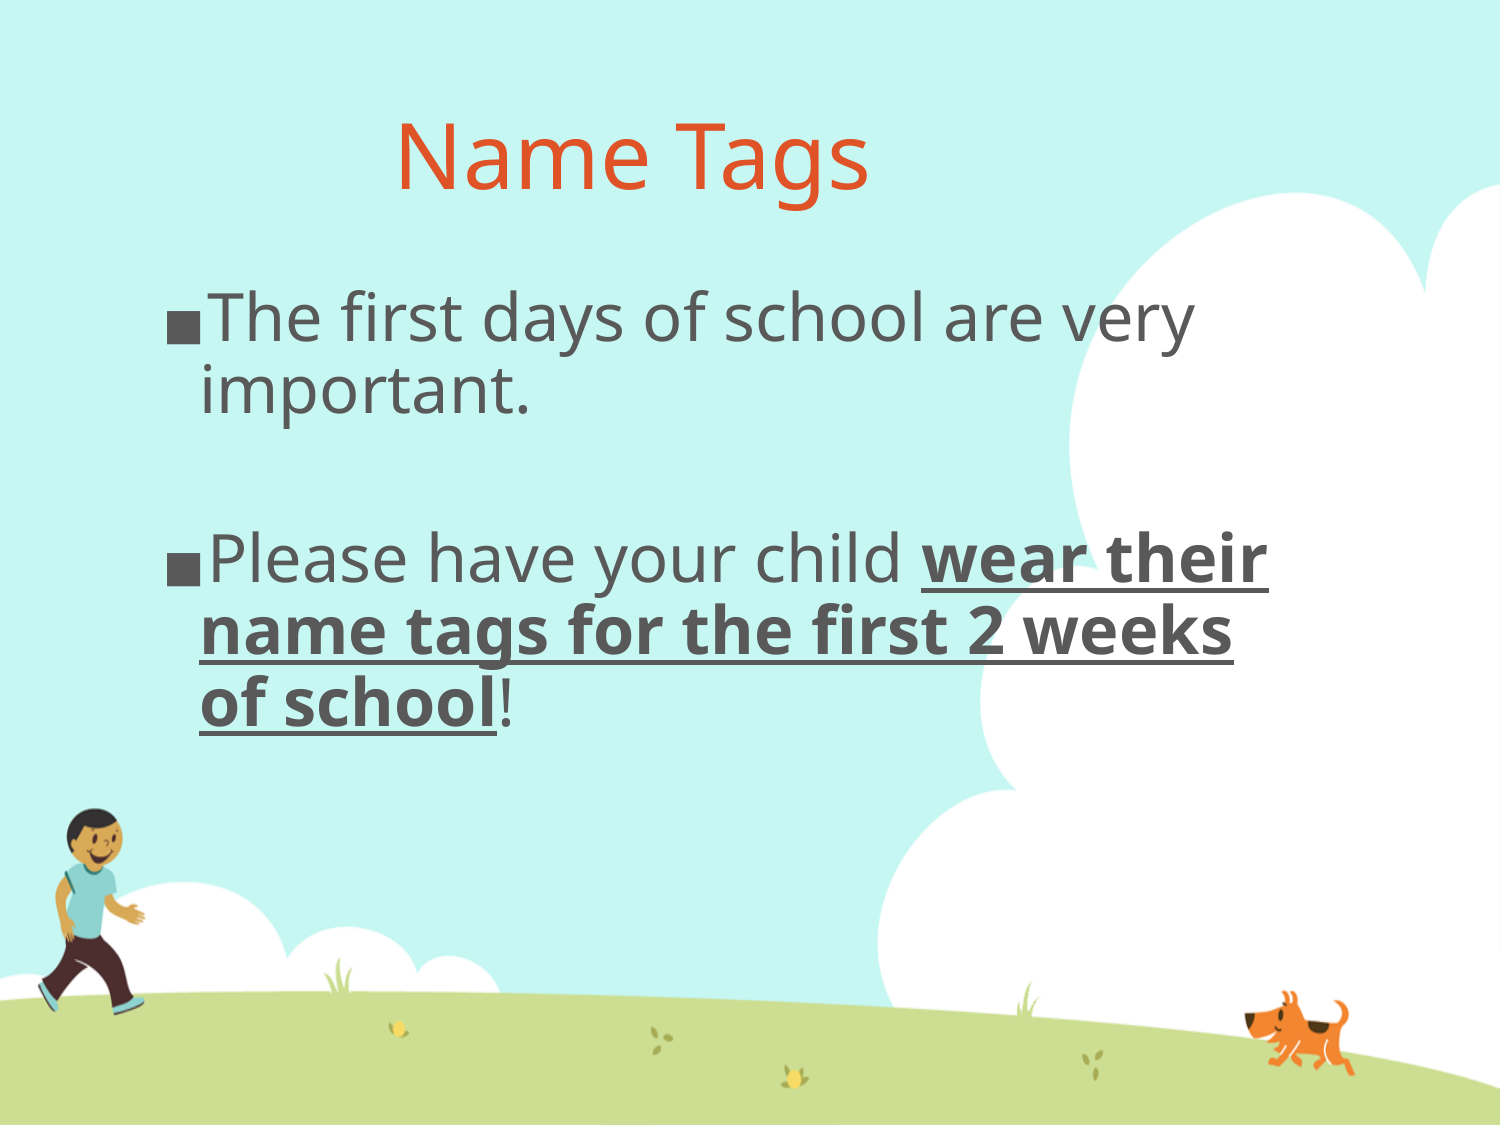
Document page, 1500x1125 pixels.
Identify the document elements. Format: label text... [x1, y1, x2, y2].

list The first days of school are very important. Please have your child wear their name tags for the first 2 weeks of school! [139, 275, 1314, 834]
picture [0, 0, 1500, 1125]
title Name Tags [271, 86, 1116, 227]
